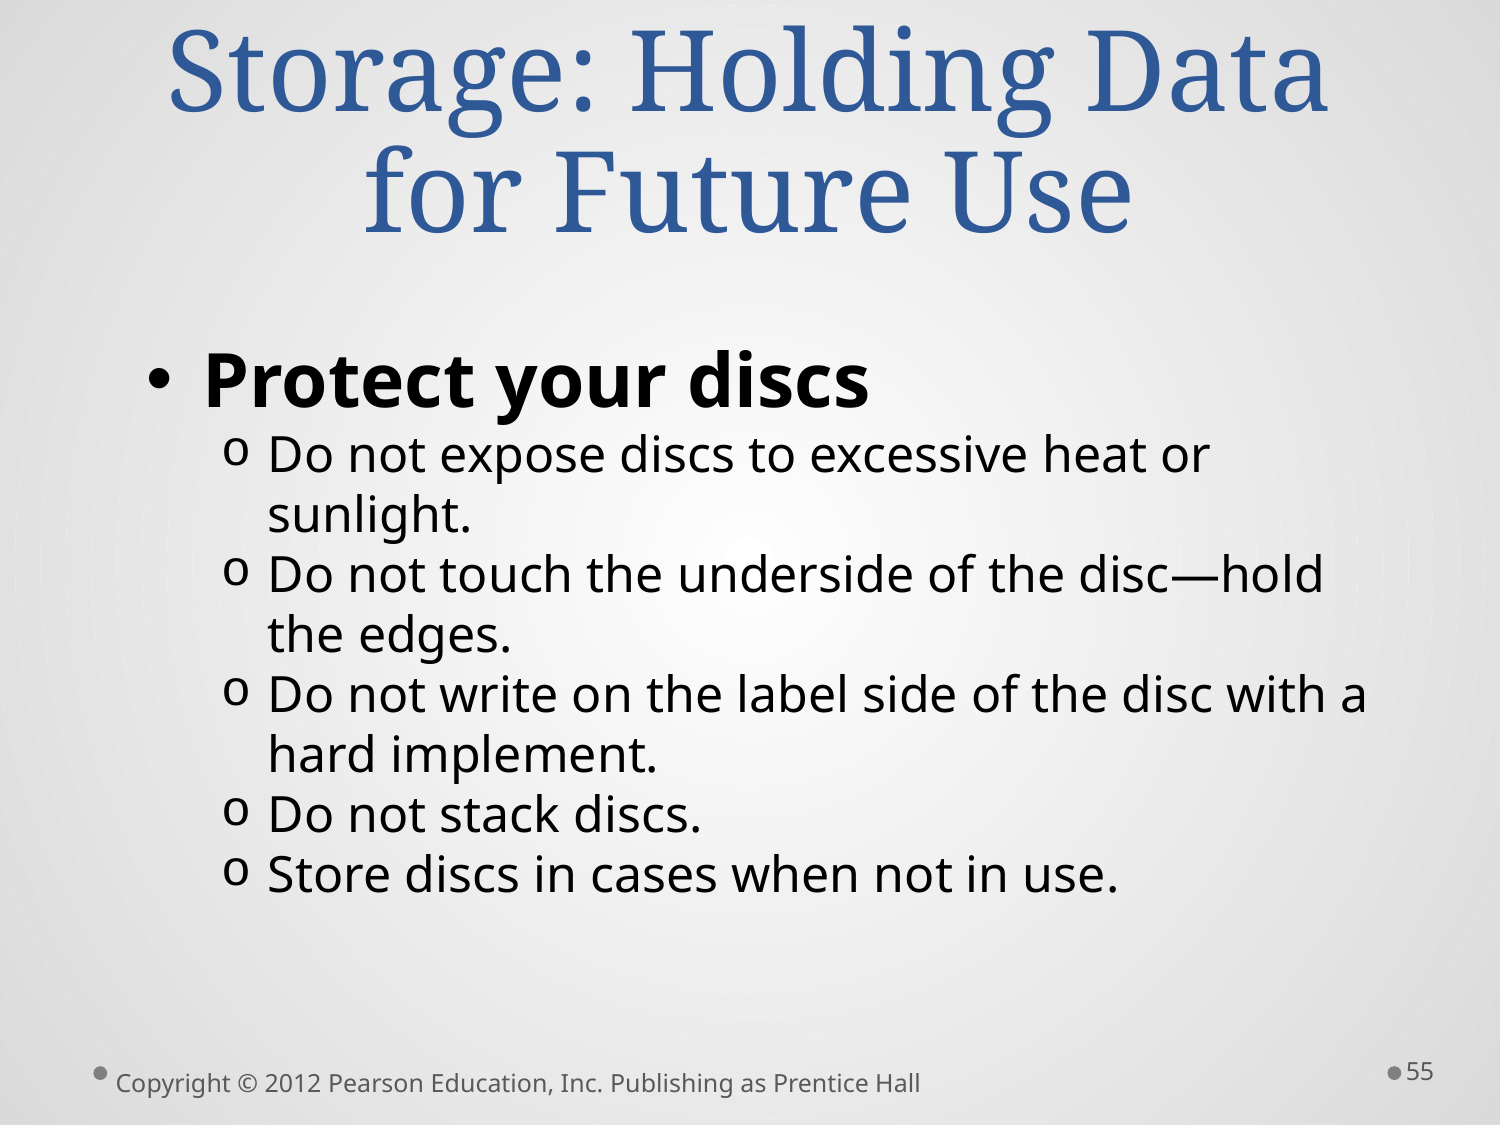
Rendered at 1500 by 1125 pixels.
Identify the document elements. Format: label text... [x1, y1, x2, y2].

title Storage: Holding Data for Future Use [0, 0, 1500, 263]
list Protect your discs Do not expose discs to excessive heat or sunlight. Do not touch the underside of the disc—hold the edges. Do not write on the label side of the disc with a hard implement. Do not stack discs. Store discs in cases when not in use. [130, 324, 1400, 1000]
slide_number 55 [1401, 1042, 1494, 1103]
footer Copyright © 2012 Pearson Education, Inc. Publishing as Prentice Hall [108, 1062, 1038, 1103]
